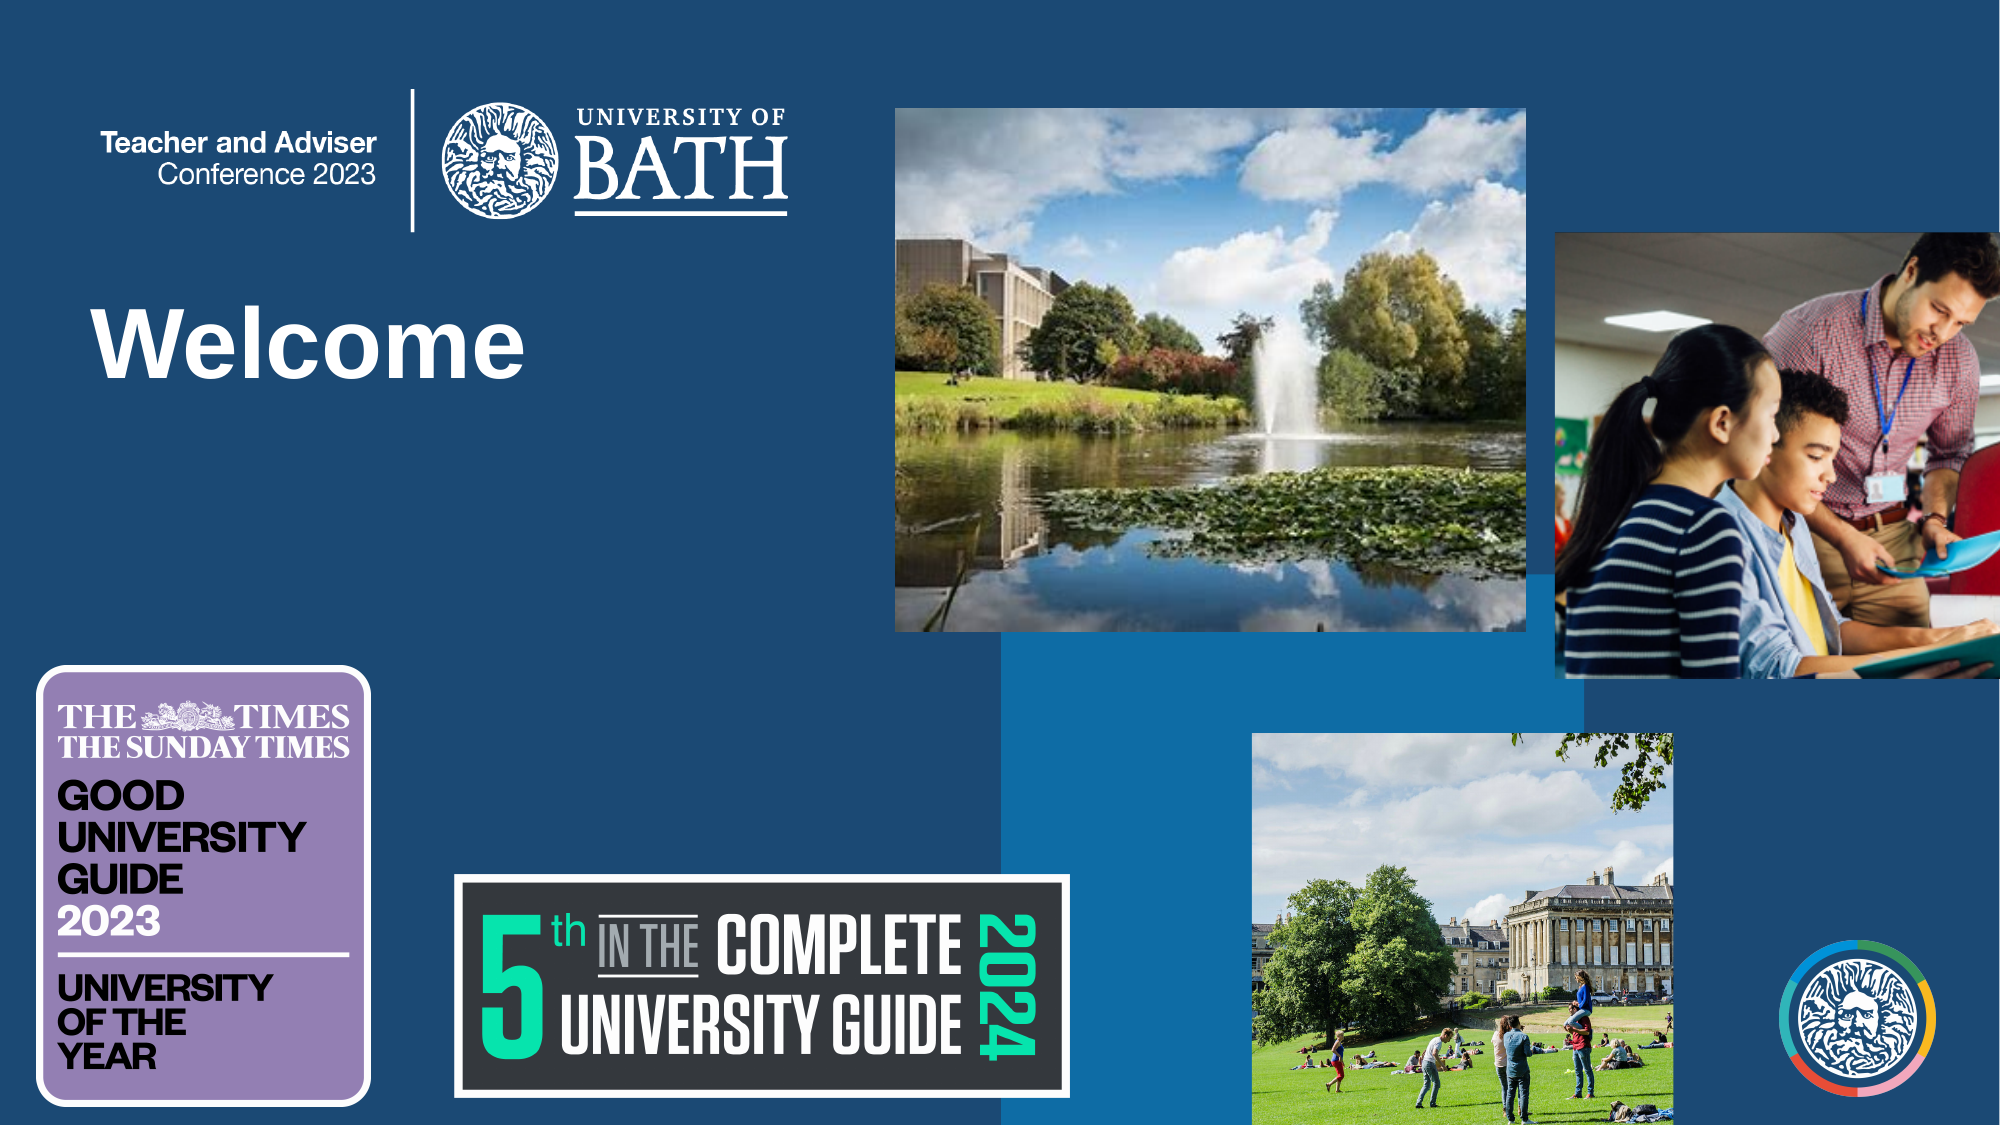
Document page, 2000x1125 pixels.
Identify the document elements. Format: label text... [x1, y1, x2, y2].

title Welcome [90, 279, 820, 445]
picture [36, 665, 371, 1107]
picture [454, 874, 1070, 1098]
picture [1554, 231, 2000, 679]
picture [42, 42, 855, 279]
text_box [1000, 573, 1585, 1125]
picture [1251, 733, 1674, 1125]
picture [1779, 940, 1936, 1097]
picture [895, 108, 1526, 632]
